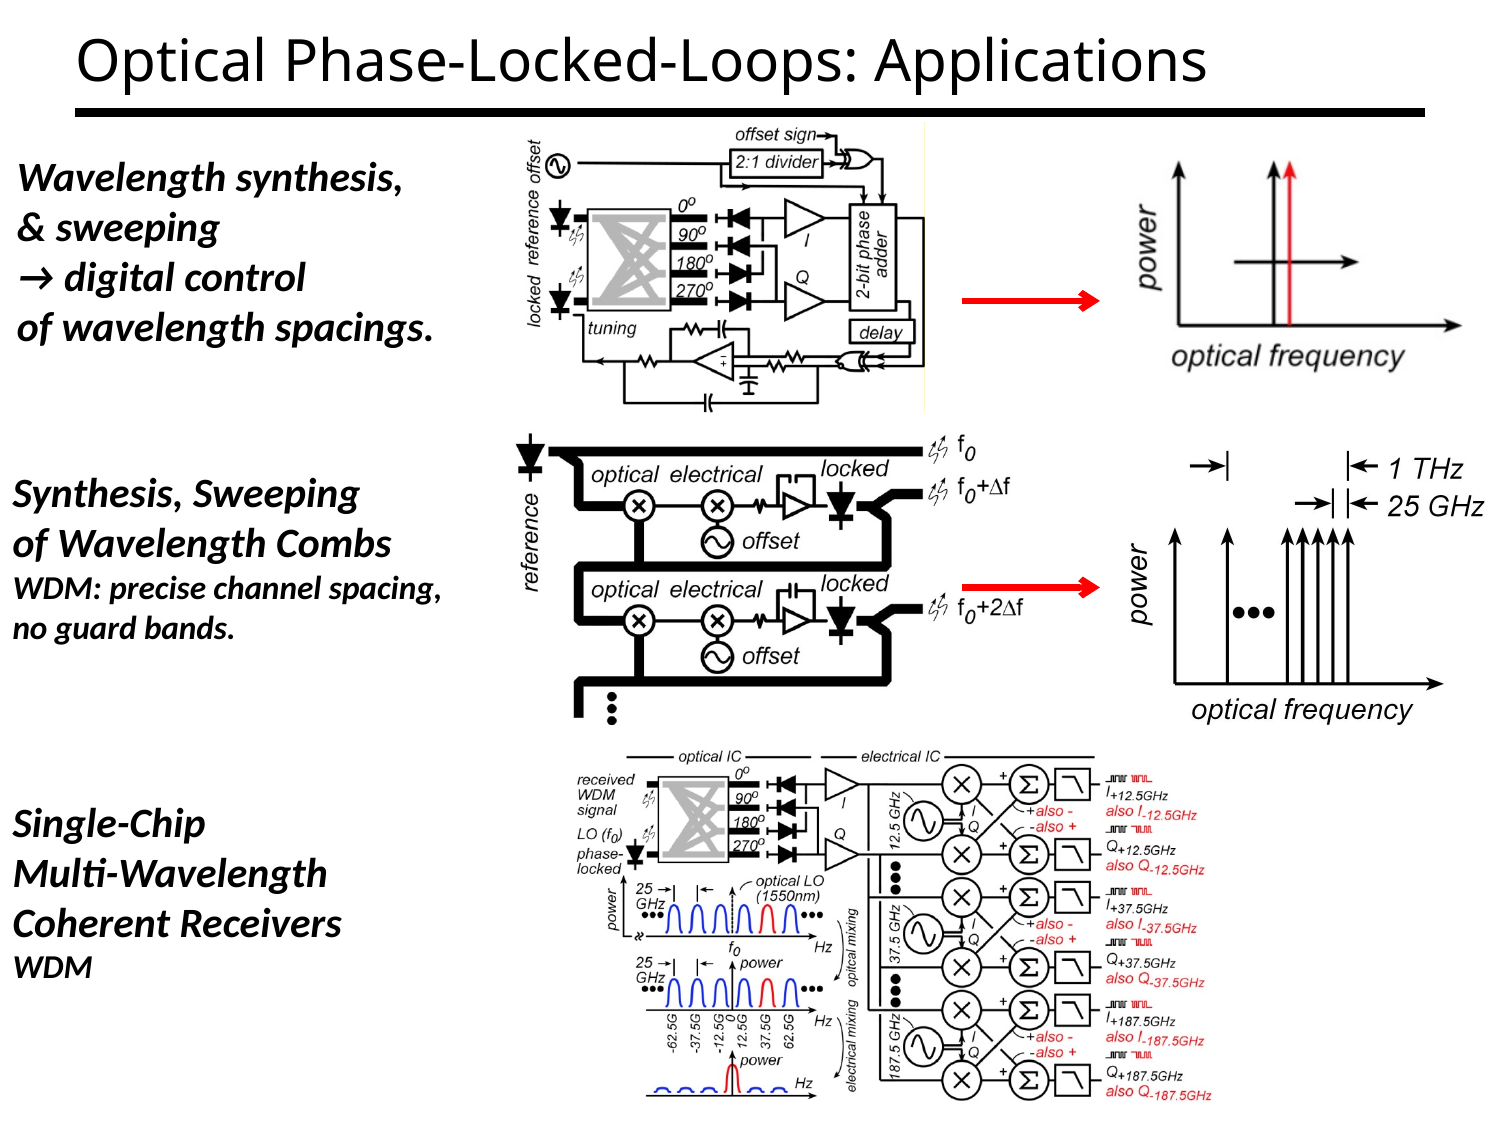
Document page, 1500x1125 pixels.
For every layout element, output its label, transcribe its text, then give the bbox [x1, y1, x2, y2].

picture [1124, 156, 1463, 376]
text_box Synthesis, Sweeping of Wavelength Combs WDM: precise channel spacing, no guard bands. [12, 466, 508, 647]
text_box Wavelength synthesis, & sweeping → digital control of wavelength spacings. [16, 149, 514, 351]
picture [519, 121, 926, 413]
title Optical Phase-Locked-Loops: Applications [74, 30, 1475, 97]
picture [1117, 449, 1488, 728]
text_box Single-Chip Multi-Wavelength Coherent Receivers WDM [12, 795, 569, 986]
picture [574, 745, 1213, 1103]
picture [513, 428, 1026, 726]
